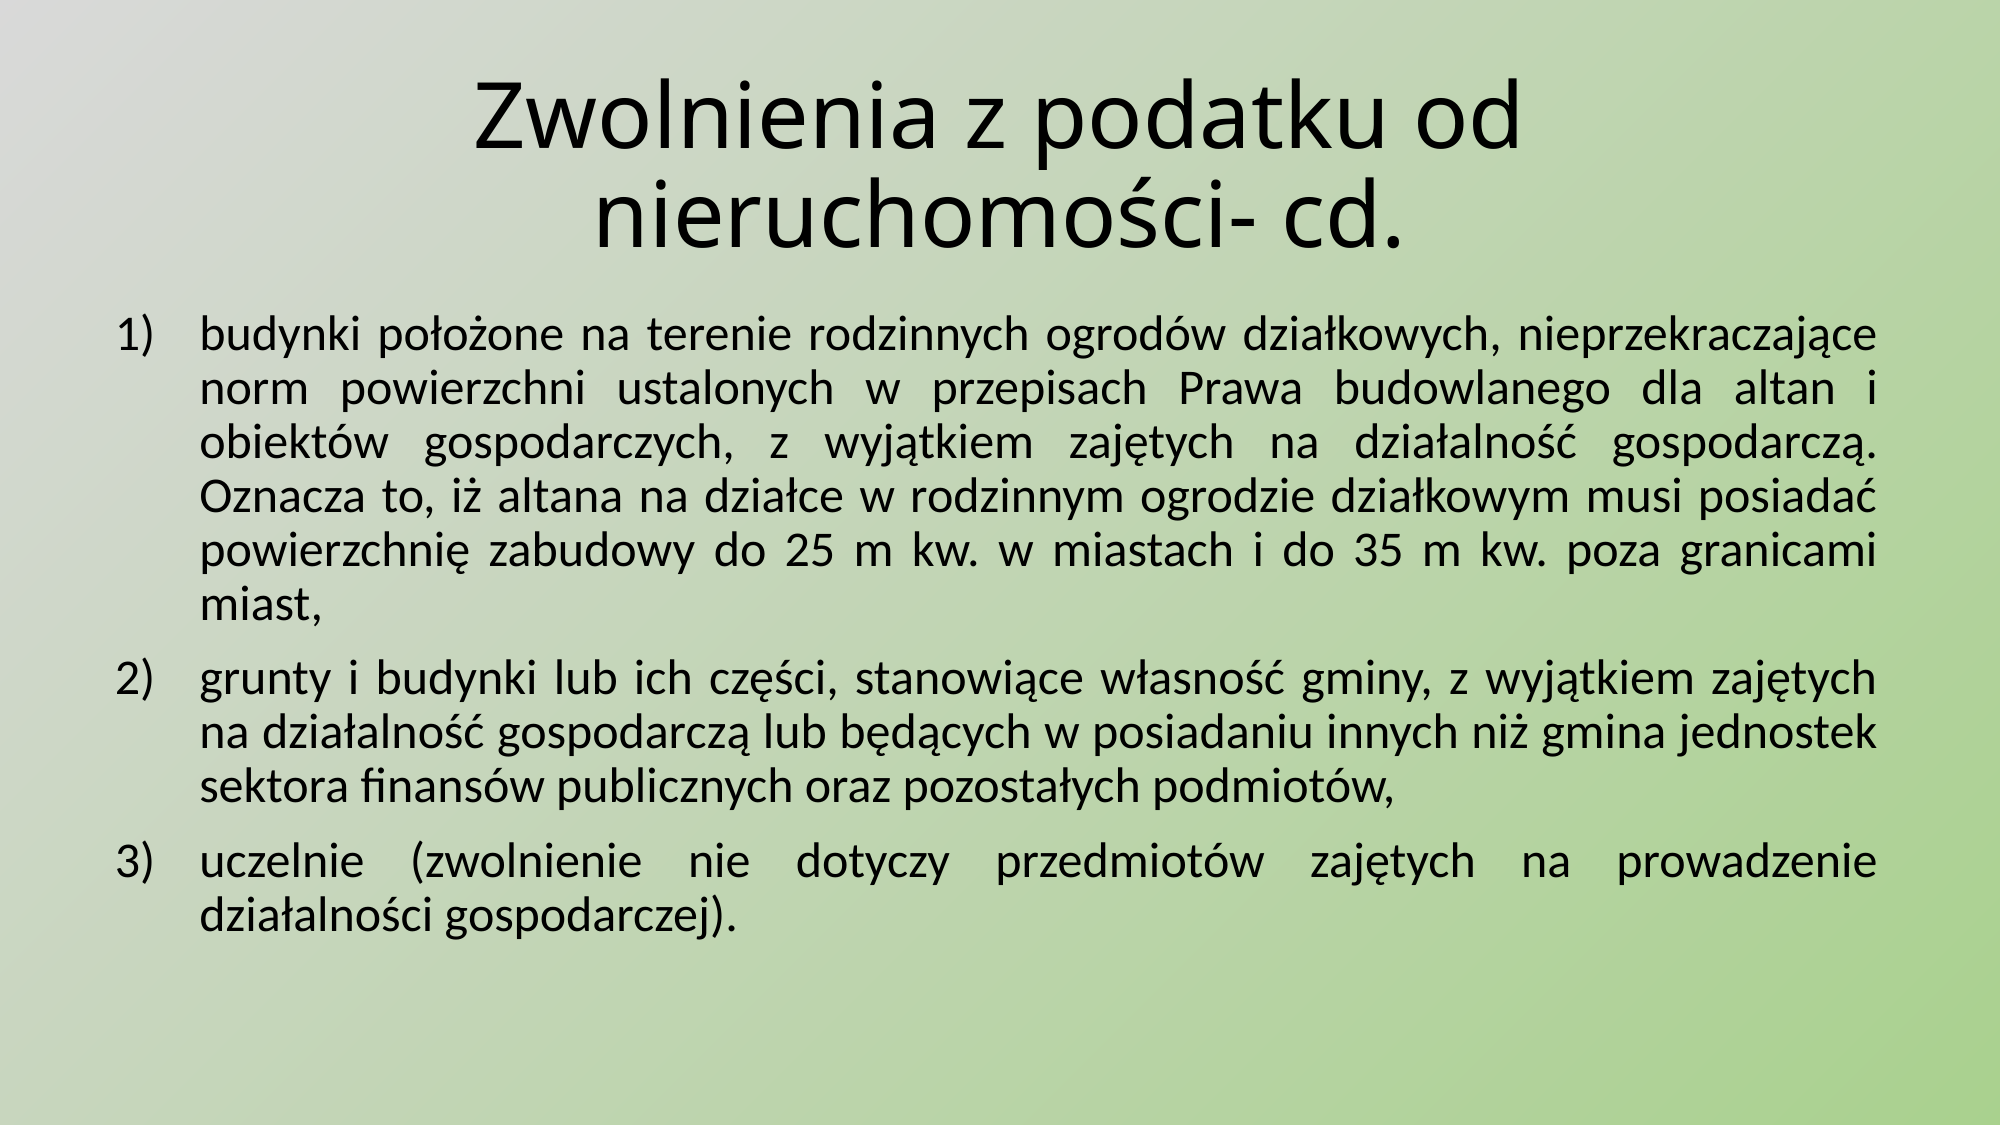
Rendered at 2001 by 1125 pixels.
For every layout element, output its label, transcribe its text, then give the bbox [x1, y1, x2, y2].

list budynki położone na terenie rodzinnych ogrodów działkowych, nieprzekraczające norm powierzchni ustalonych w przepisach Prawa budowlanego dla altan i obiektów gospodarczych, z wyjątkiem zajętych na działalność gospodarczą. Oznacza to, iż altana na działce w rodzinnym ogrodzie działkowym musi posiadać powierzchnię zabudowy do 25 m kw. w miastach i do 35 m kw. poza granicami miast, grunty i budynki lub ich części, stanowiące własność gminy, z wyjątkiem zajętych na działalność gospodarczą lub będących w posiadaniu innych niż gmina jednostek sektora finansów publicznych oraz pozostałych podmiotów, uczelnie (zwolnienie nie dotyczy przedmiotów zajętych na prowadzenie działalności gospodarczej). [99, 299, 1894, 1014]
title Zwolnienia z podatku od nieruchomości- cd. [137, 59, 1863, 278]
